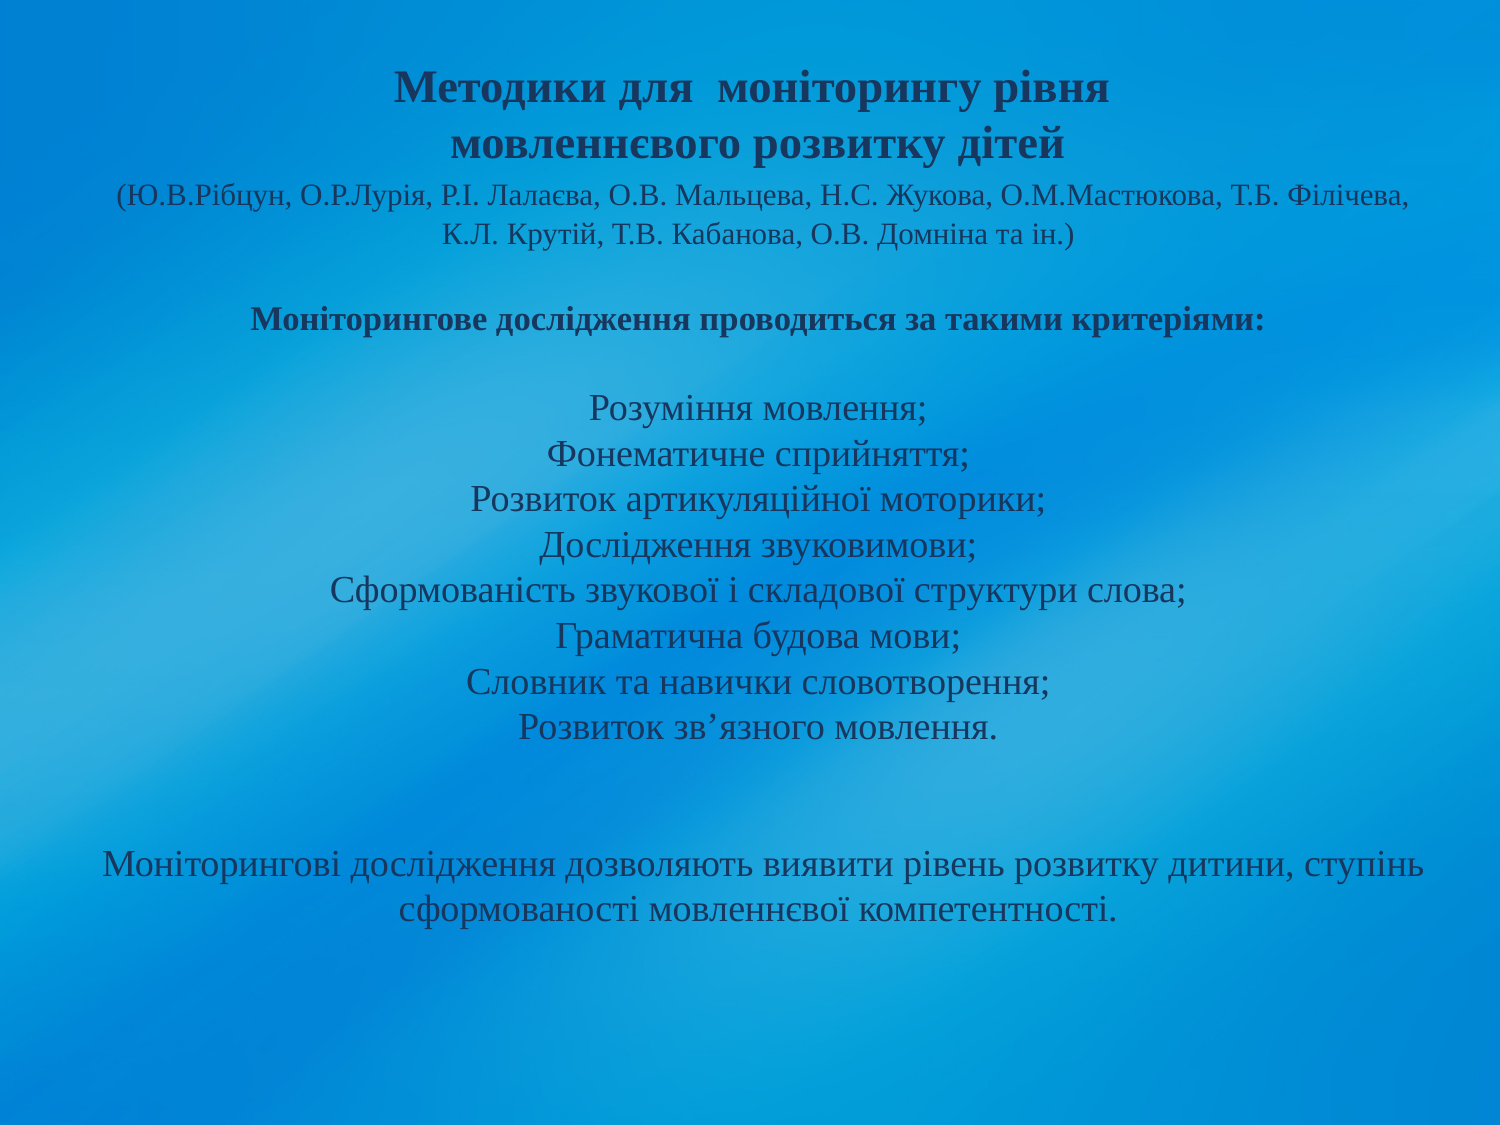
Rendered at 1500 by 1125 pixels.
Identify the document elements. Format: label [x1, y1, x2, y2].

list [0, 0, 1500, 1125]
